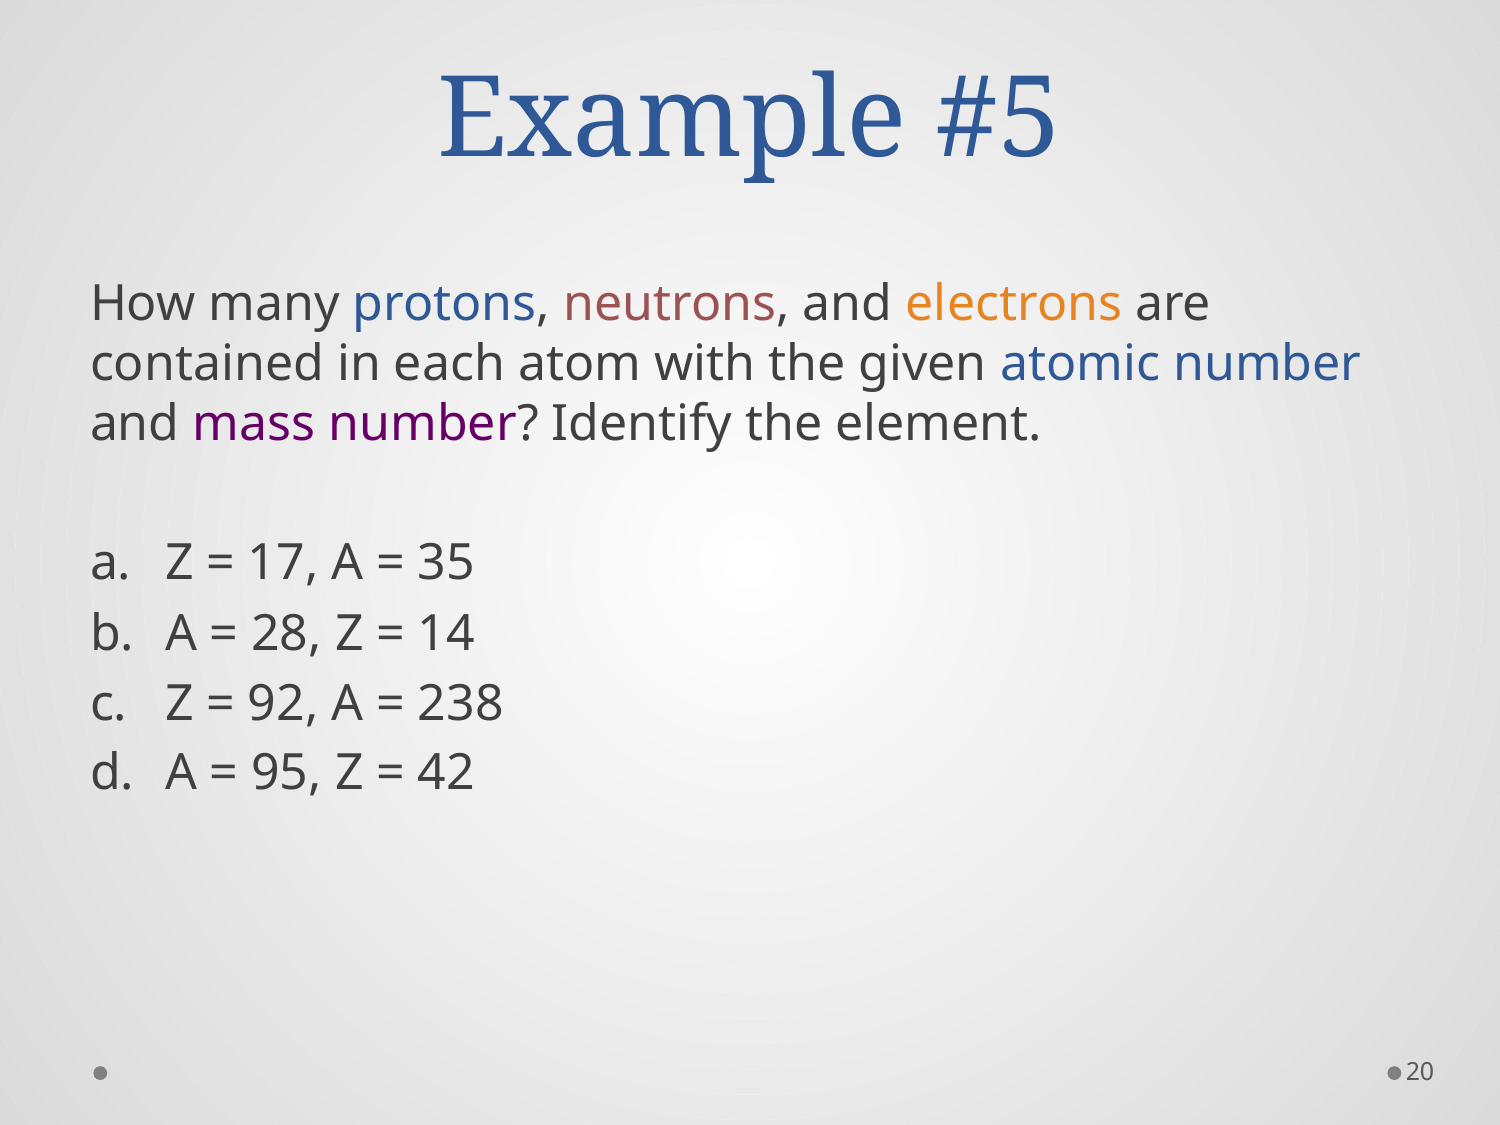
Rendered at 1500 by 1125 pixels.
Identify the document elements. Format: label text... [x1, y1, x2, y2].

list How many protons, neutrons, and electrons are contained in each atom with the given atomic number and mass number? Identify the element. Z = 17, A = 35 A = 28, Z = 14 Z = 92, A = 238 A = 95, Z = 42 [75, 262, 1425, 1005]
slide_number 20 [1401, 1042, 1494, 1103]
title Example #5 [75, 4, 1425, 187]
